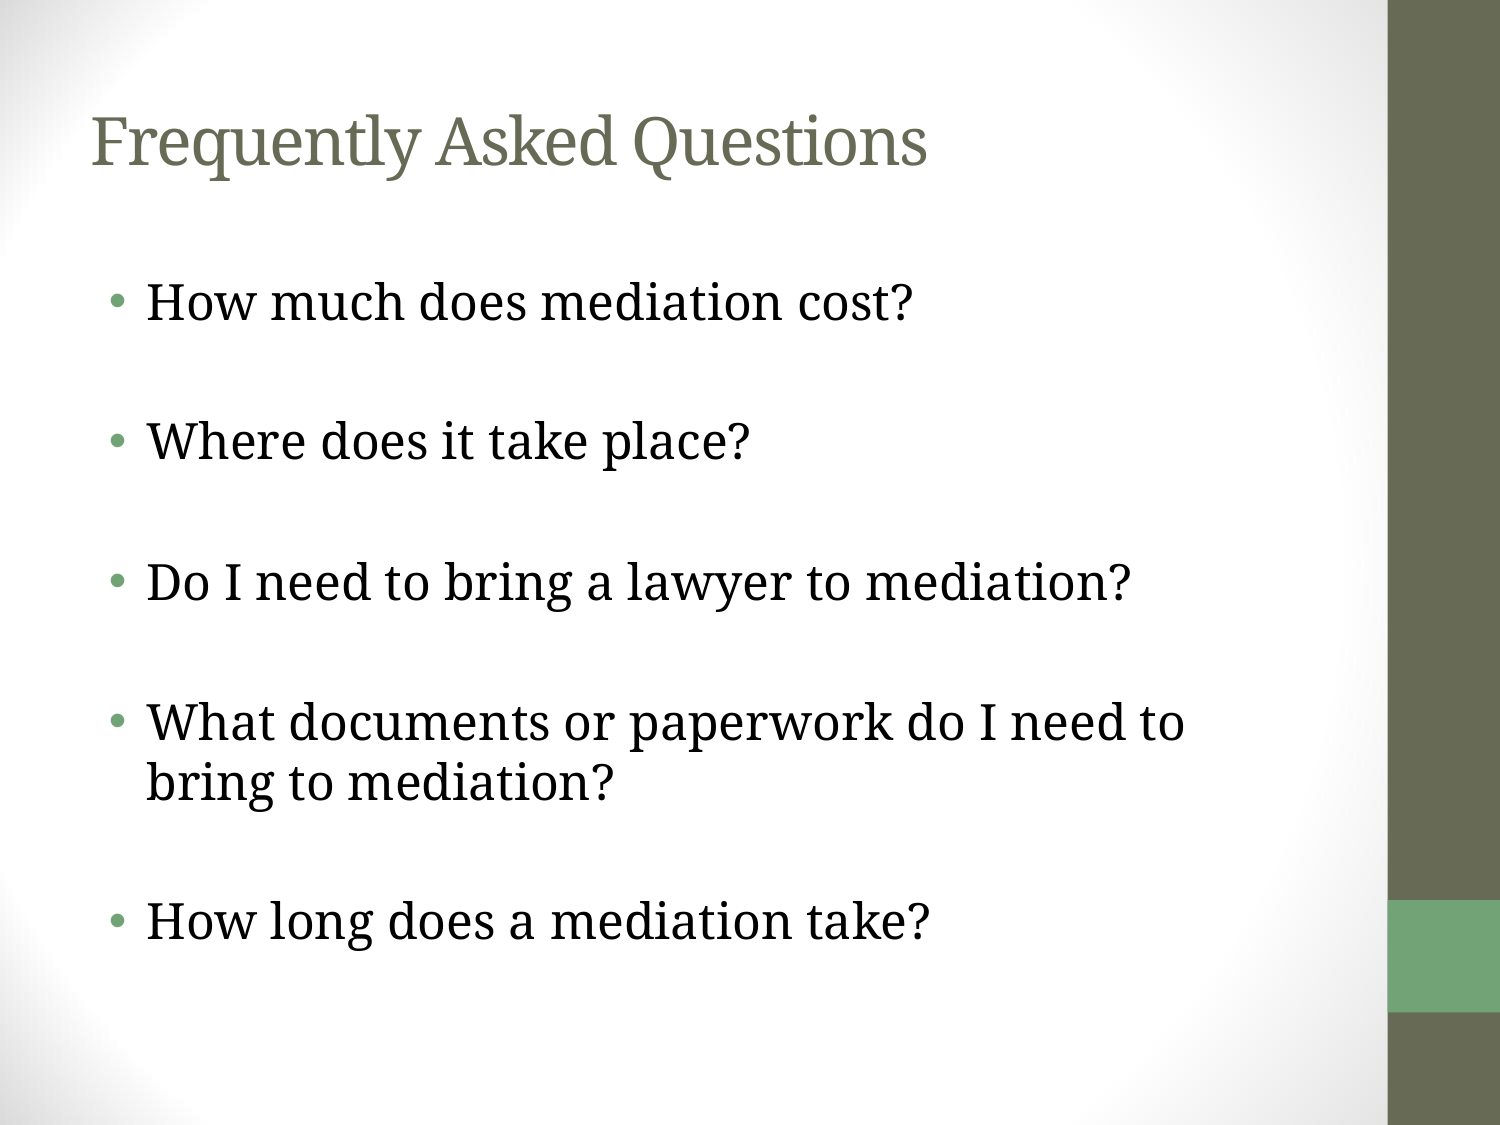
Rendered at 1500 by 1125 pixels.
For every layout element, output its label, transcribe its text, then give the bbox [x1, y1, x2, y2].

title Frequently Asked Questions [75, 45, 1325, 233]
picture [0, 0, 1387, 1125]
list How much does mediation cost? Where does it take place? Do I need to bring a lawyer to mediation? What documents or paperwork do I need to bring to mediation? How long does a mediation take? [75, 262, 1325, 1050]
